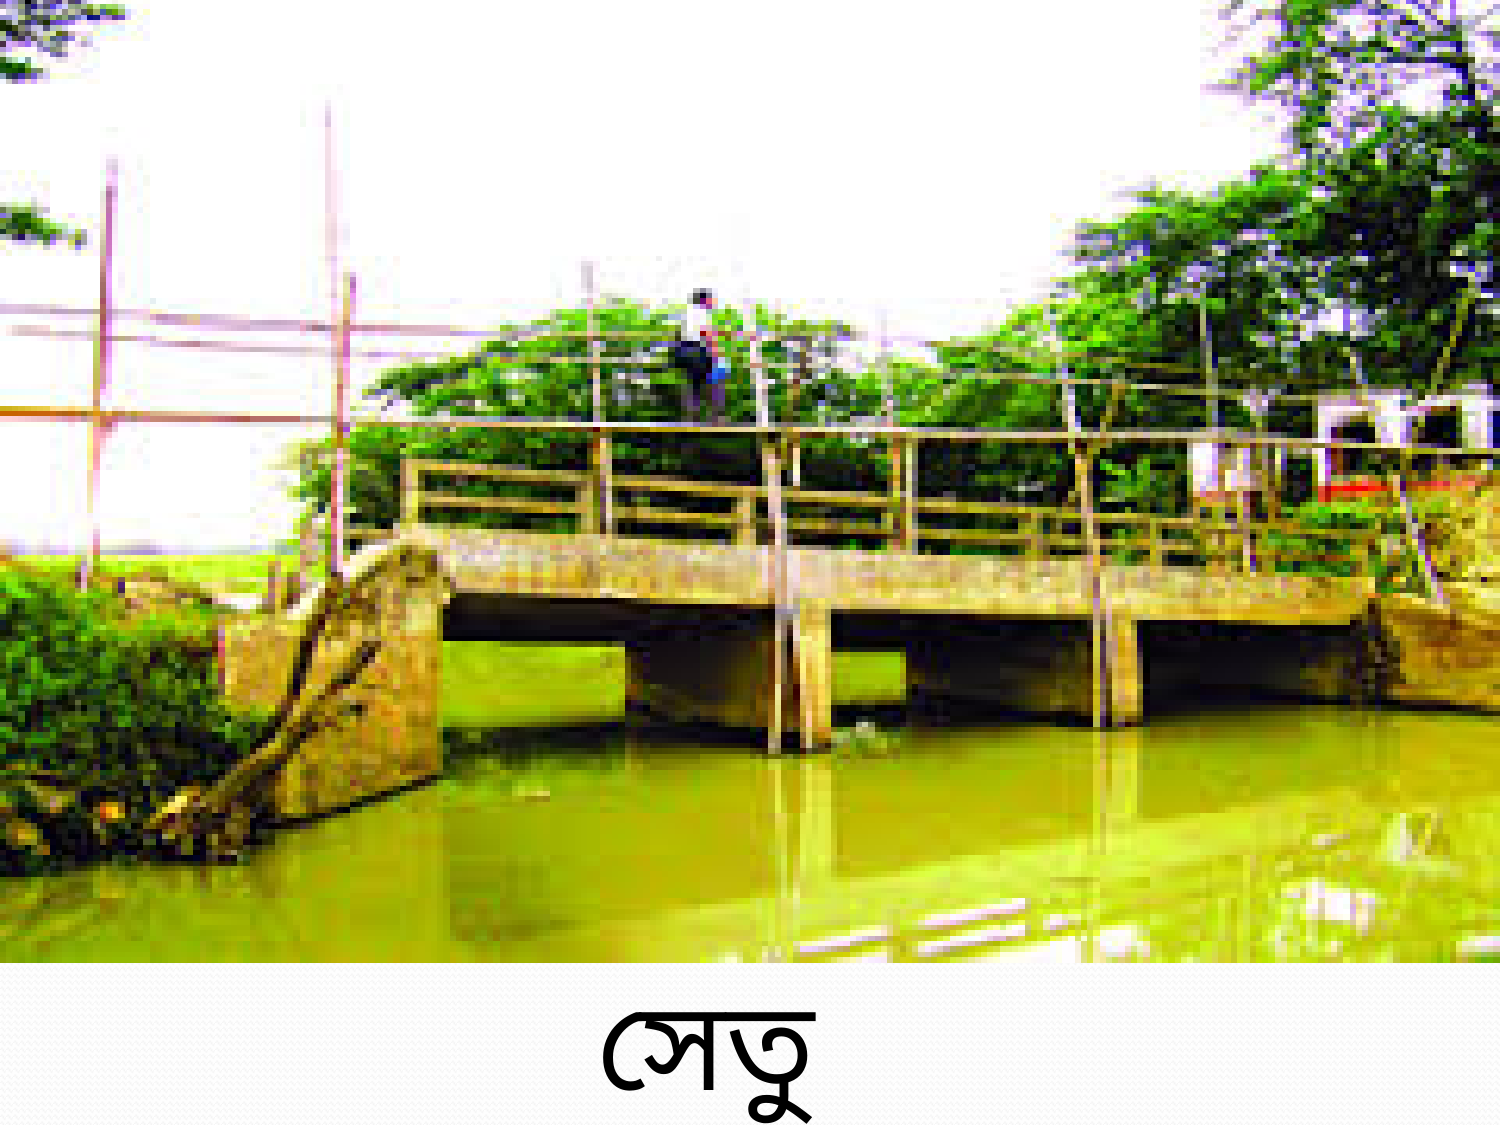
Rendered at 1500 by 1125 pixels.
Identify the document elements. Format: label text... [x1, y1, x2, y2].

picture [0, 0, 1500, 963]
text_box সেতু [0, 973, 1413, 1124]
